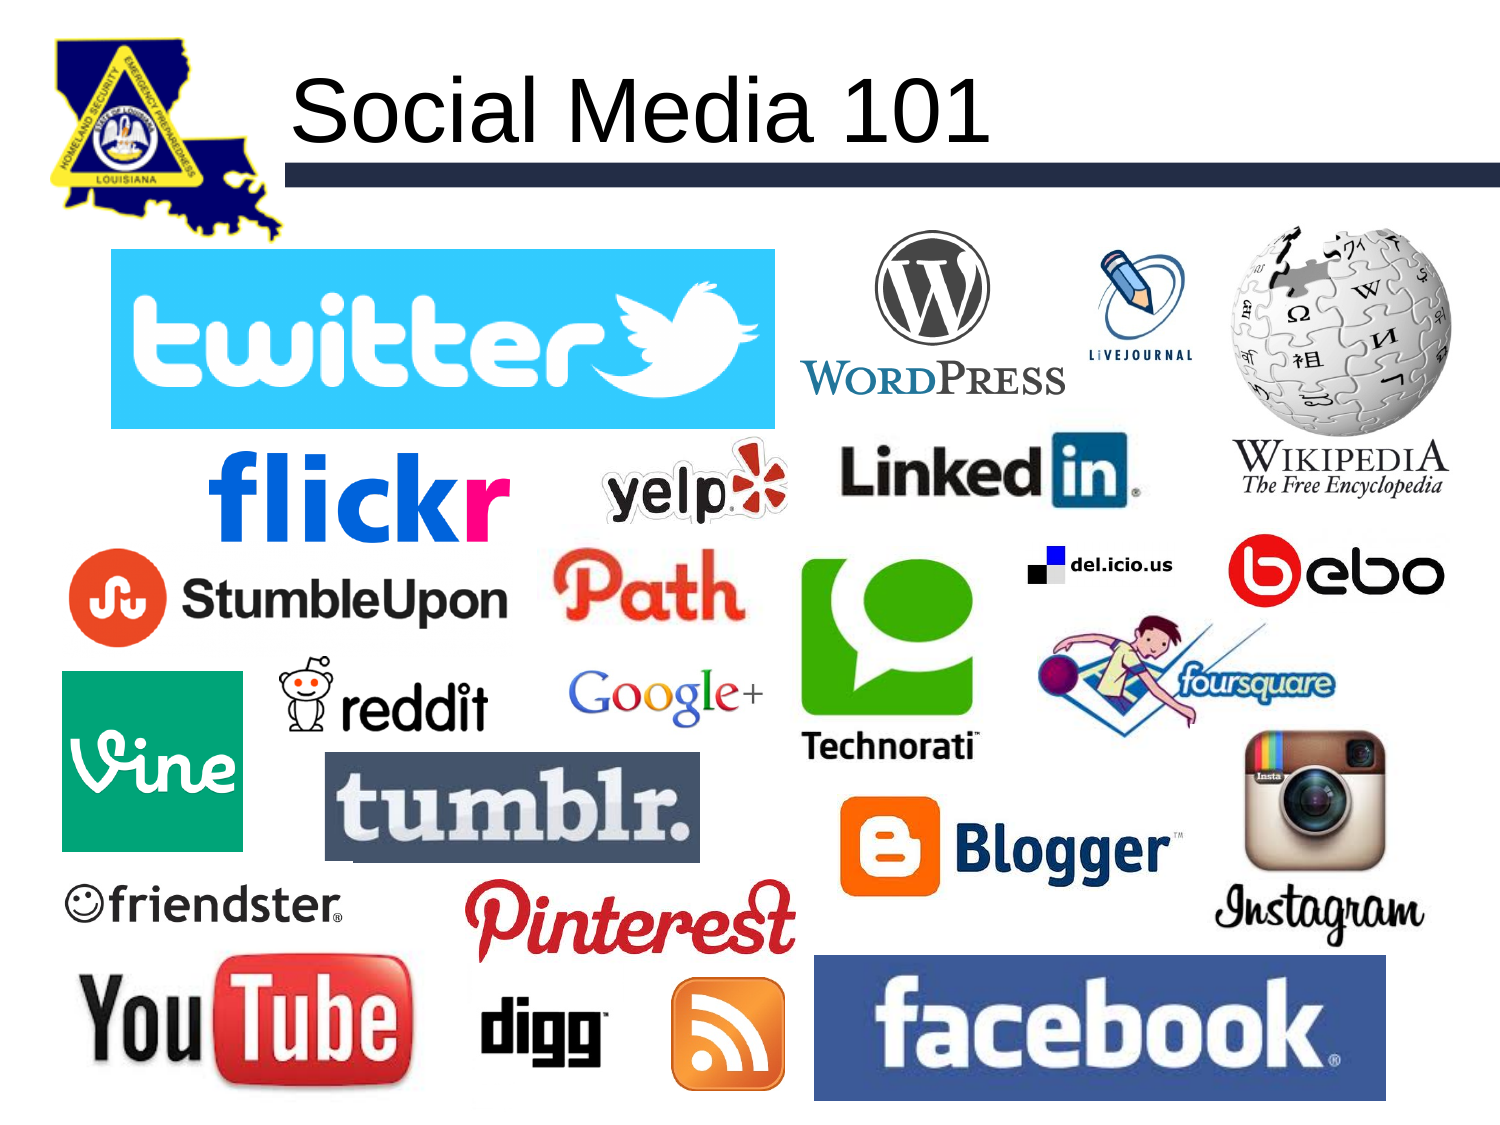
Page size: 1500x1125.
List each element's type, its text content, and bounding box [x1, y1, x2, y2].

text_box [1475, 161, 1500, 189]
picture [1228, 222, 1454, 500]
picture [1087, 247, 1194, 364]
picture [464, 878, 796, 1112]
picture [62, 451, 513, 733]
title Social Media 101 [275, 12, 1475, 200]
picture [799, 230, 1065, 396]
picture [1024, 528, 1451, 951]
picture [110, 249, 1193, 772]
picture [671, 977, 785, 1091]
picture [51, 752, 701, 1112]
picture [49, 37, 285, 245]
picture [62, 671, 243, 852]
picture [837, 794, 1187, 901]
picture [813, 955, 1387, 1101]
